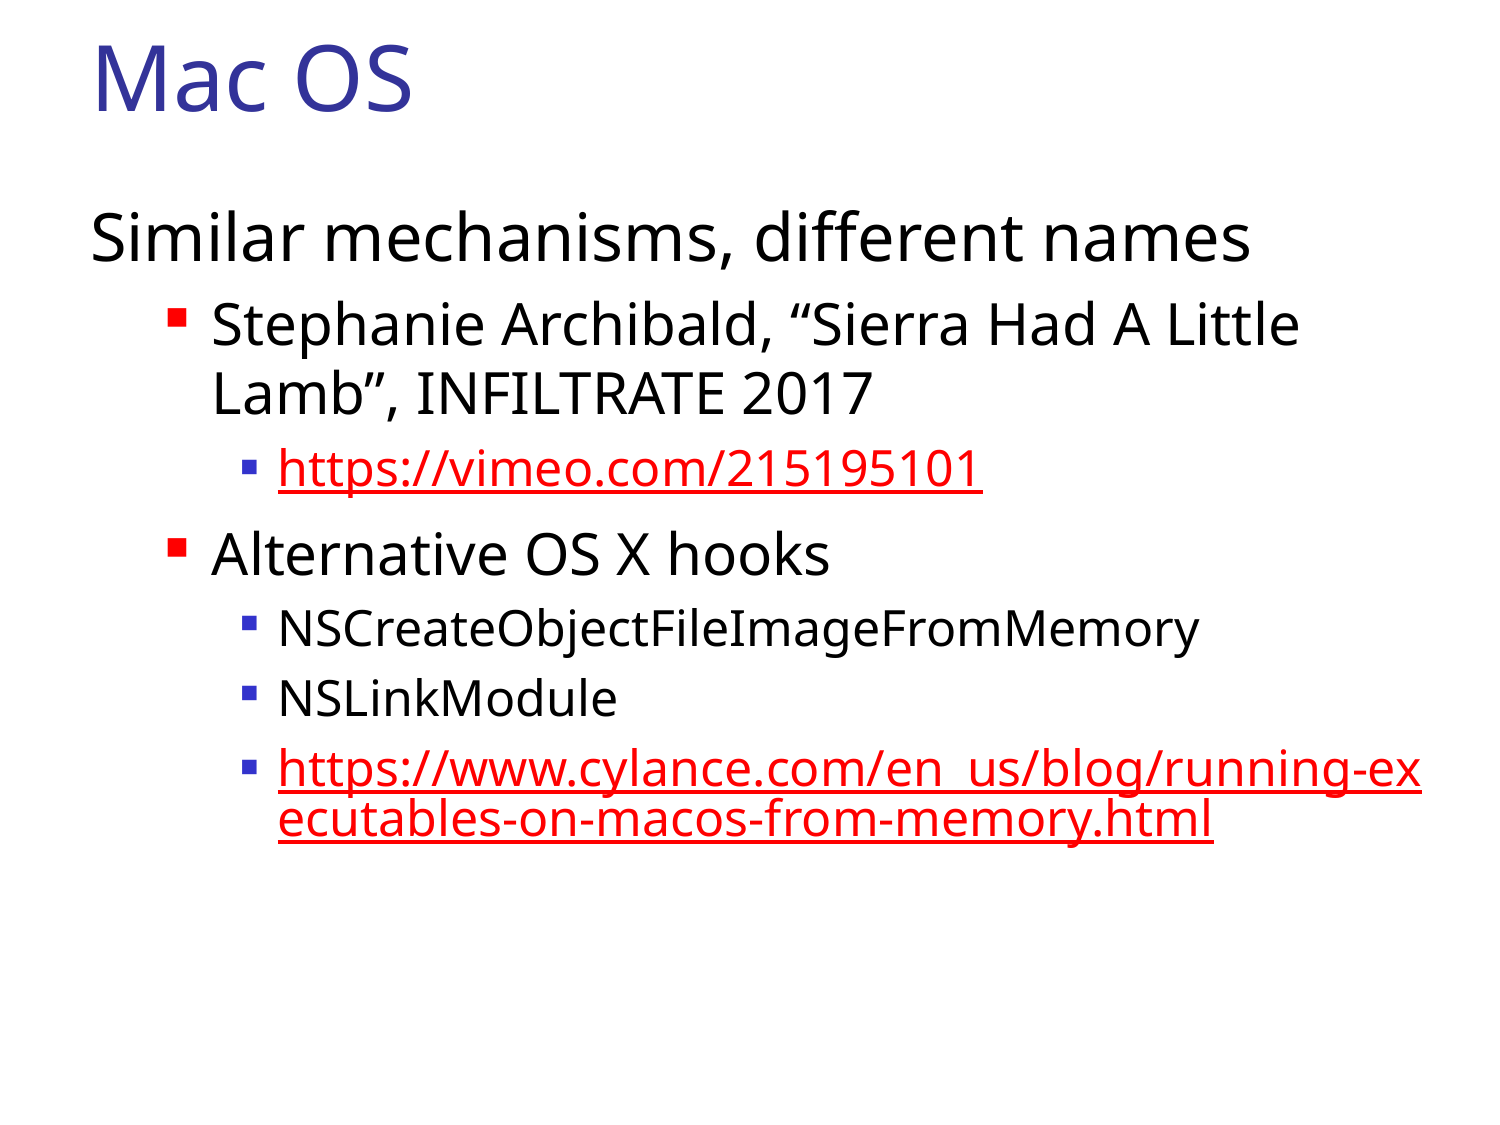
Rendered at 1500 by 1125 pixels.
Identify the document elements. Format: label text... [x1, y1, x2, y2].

list Similar mechanisms, different names Stephanie Archibald, “Sierra Had A Little Lamb”, INFILTRATE 2017 https://vimeo.com/215195101 Alternative OS X hooks NSCreateObjectFileImageFromMemory NSLinkModule https://www.cylance.com/en_us/blog/running-executables-on-macos-from-memory.html [75, 187, 1450, 1006]
title Mac OS [75, 35, 1455, 138]
